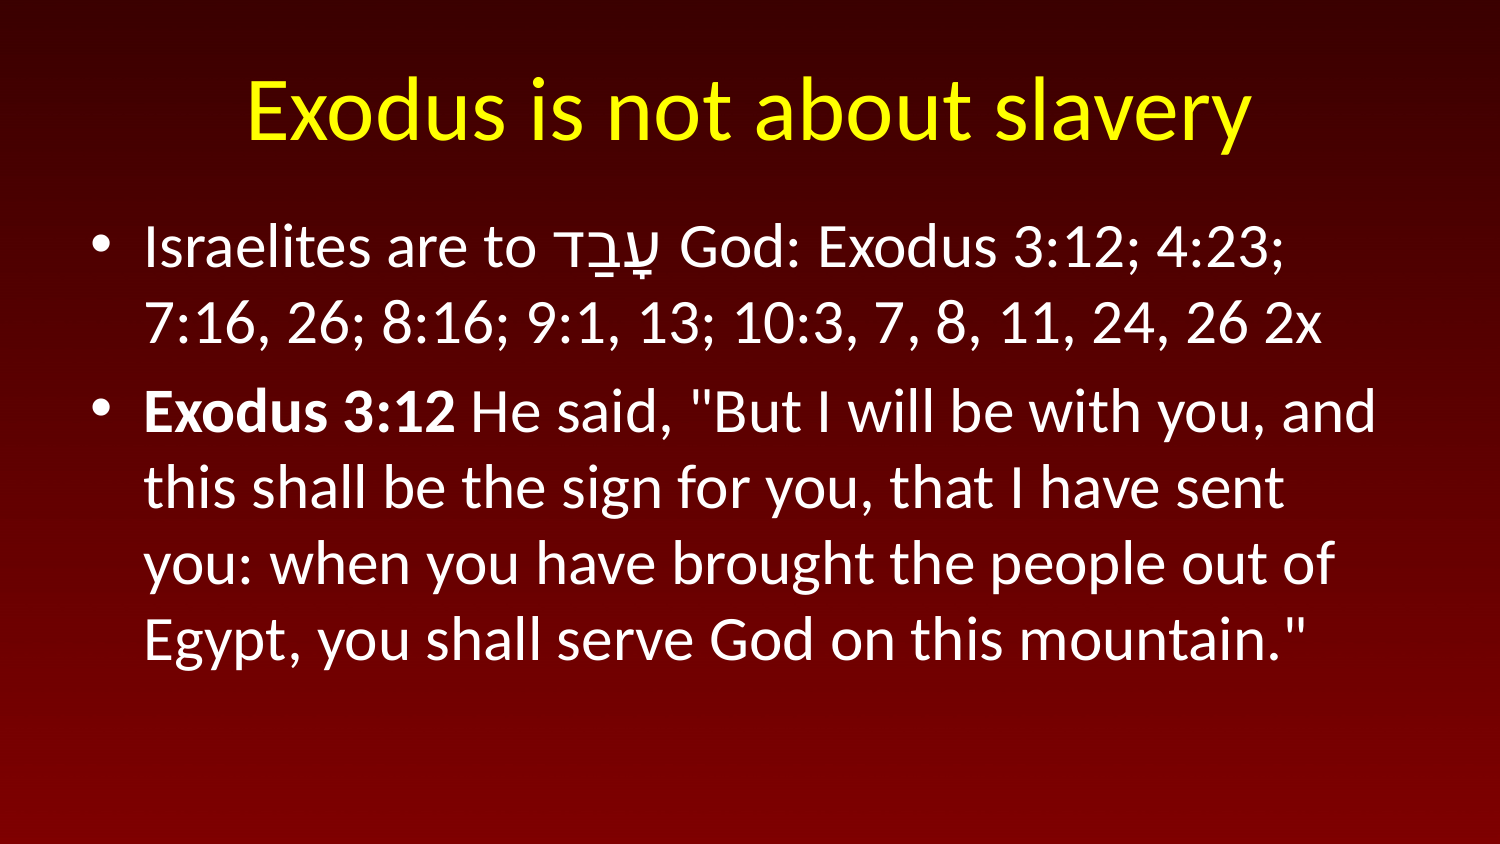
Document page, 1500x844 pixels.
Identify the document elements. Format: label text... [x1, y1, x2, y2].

picture [0, 0, 1500, 844]
title Exodus is not about slavery [75, 33, 1425, 175]
list Israelites are to עָבַד God: Exodus 3:12; 4:23; 7:16, 26; 8:16; 9:1, 13; 10:3, 7, 8, 11, 24, 26 2x Exodus 3:12 He said, "But I will be with you, and this shall be the sign for you, that I have sent you: when you have brought the people out of Egypt, you shall serve God on this mountain." [75, 196, 1425, 754]
